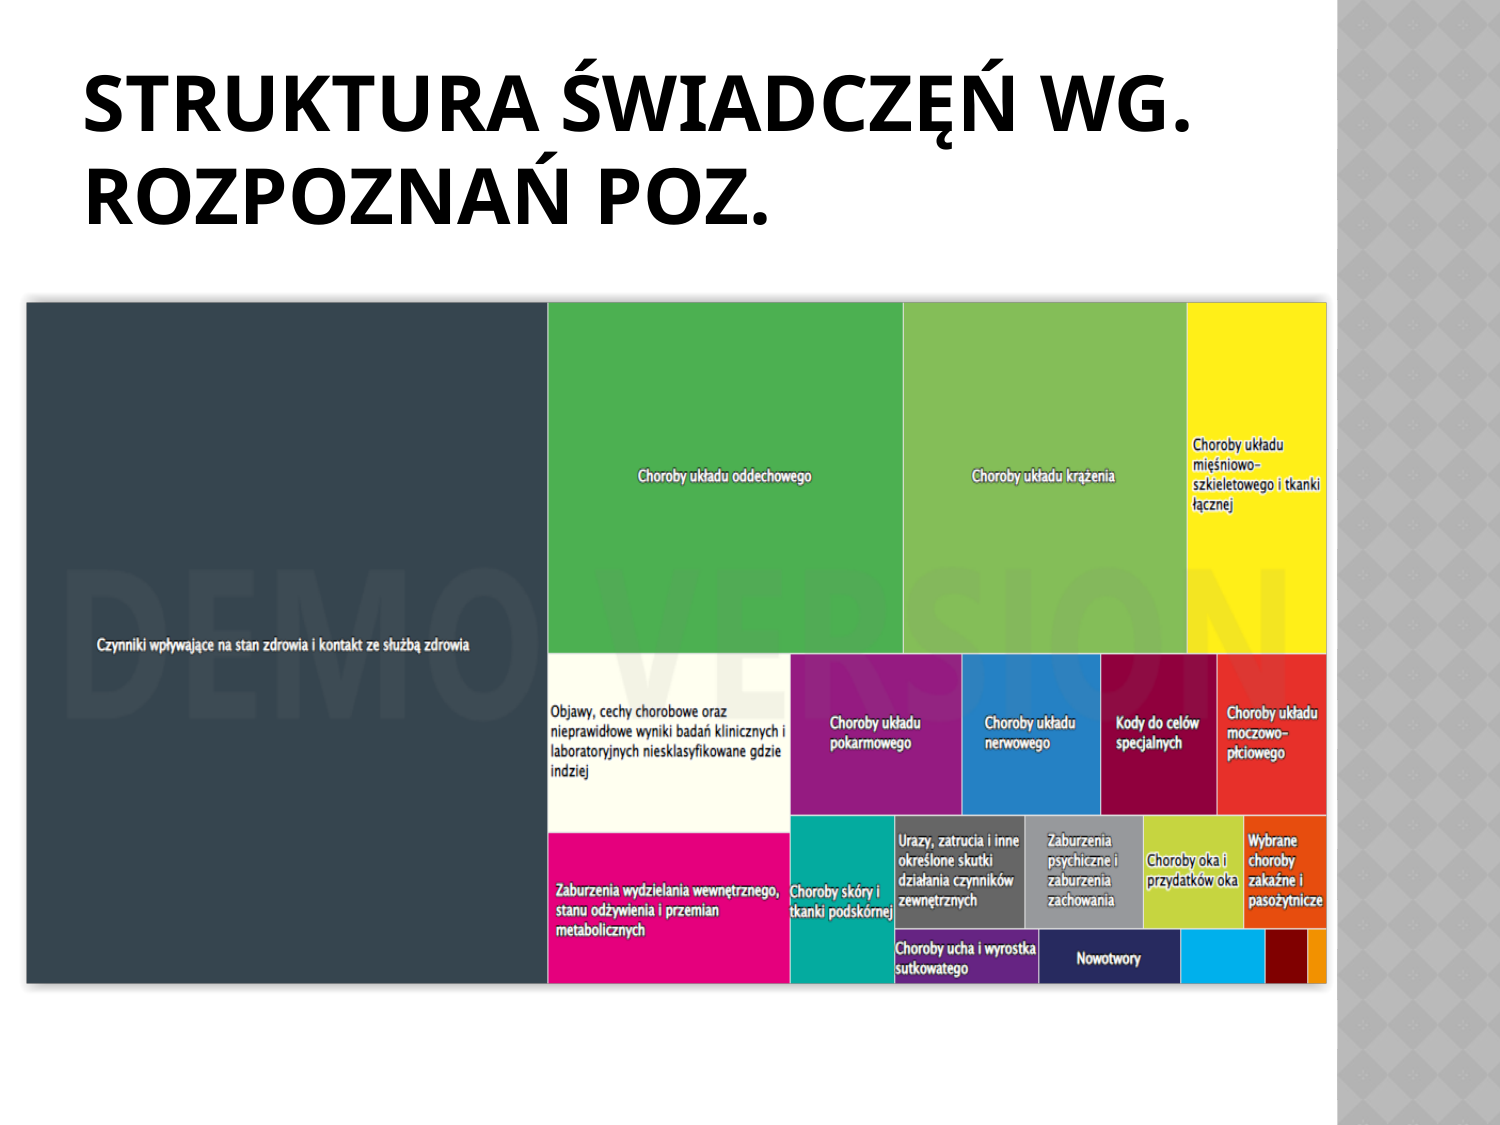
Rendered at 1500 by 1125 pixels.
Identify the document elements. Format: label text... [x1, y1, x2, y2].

picture [17, 290, 1336, 995]
title Struktura świadczęń wg. Rozpoznań POZ. [75, 52, 1263, 240]
